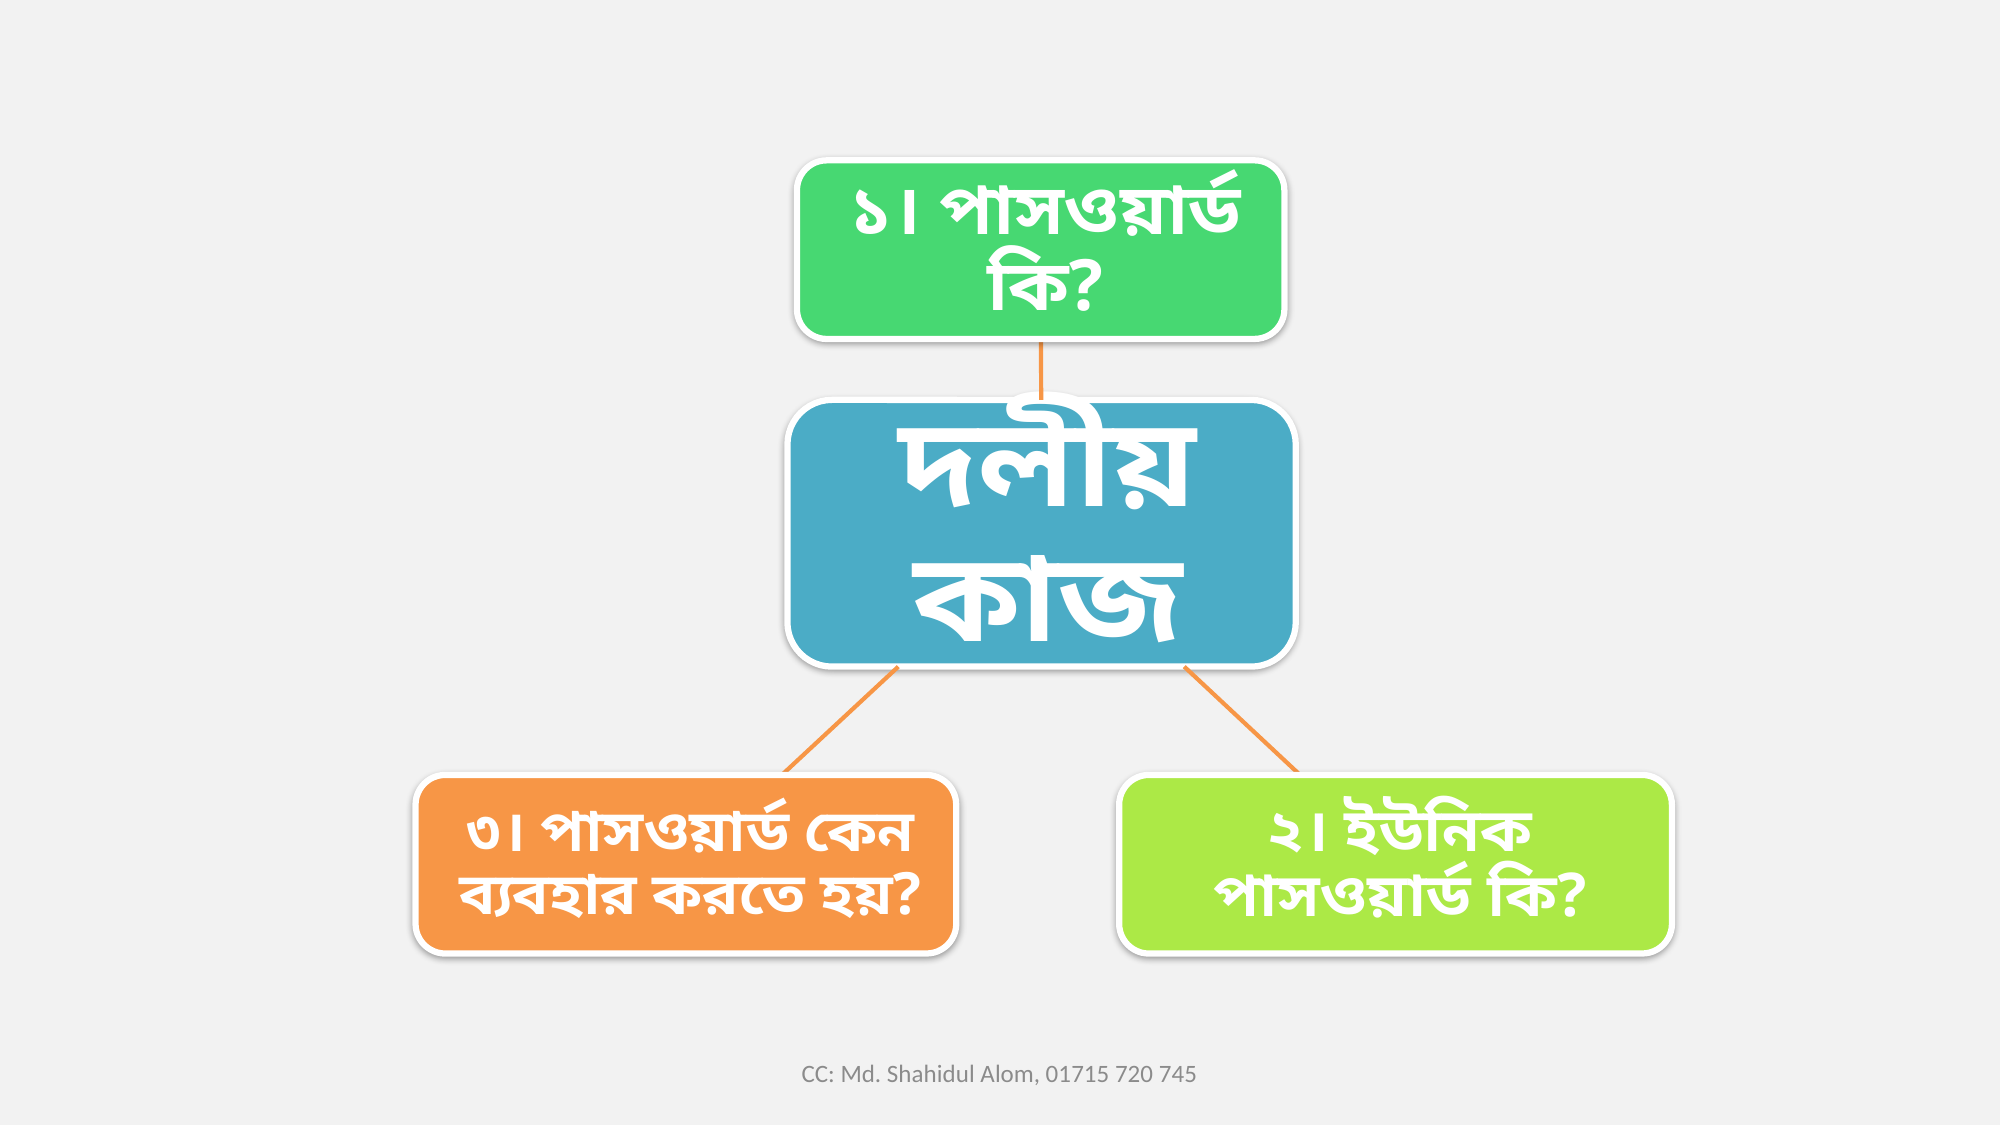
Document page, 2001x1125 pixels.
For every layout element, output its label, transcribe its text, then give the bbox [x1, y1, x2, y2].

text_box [374, 112, 1713, 1002]
footer CC: Md. Shahidul Alom, 01715 720 745 [683, 1042, 1317, 1103]
